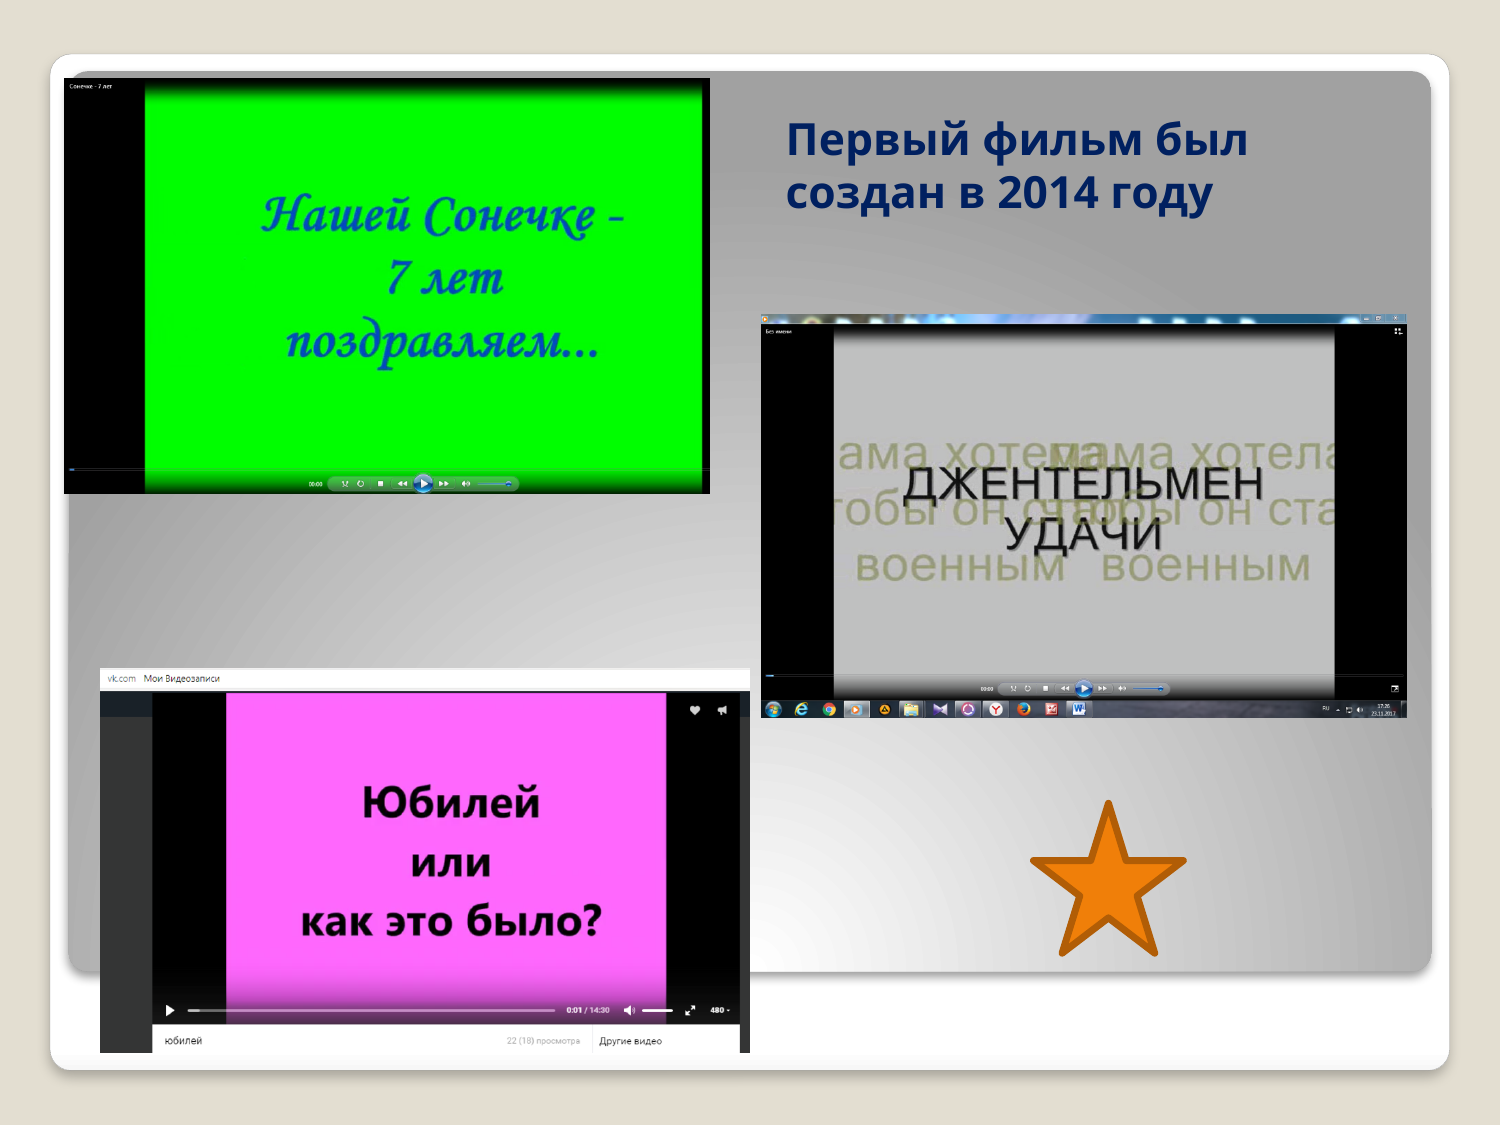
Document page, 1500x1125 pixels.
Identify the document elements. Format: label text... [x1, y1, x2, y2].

list Первый фильм был создан в 2014 году [763, 95, 1409, 225]
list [64, 77, 710, 494]
text_box [1030, 799, 1187, 957]
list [761, 314, 1407, 718]
picture [100, 668, 751, 1053]
